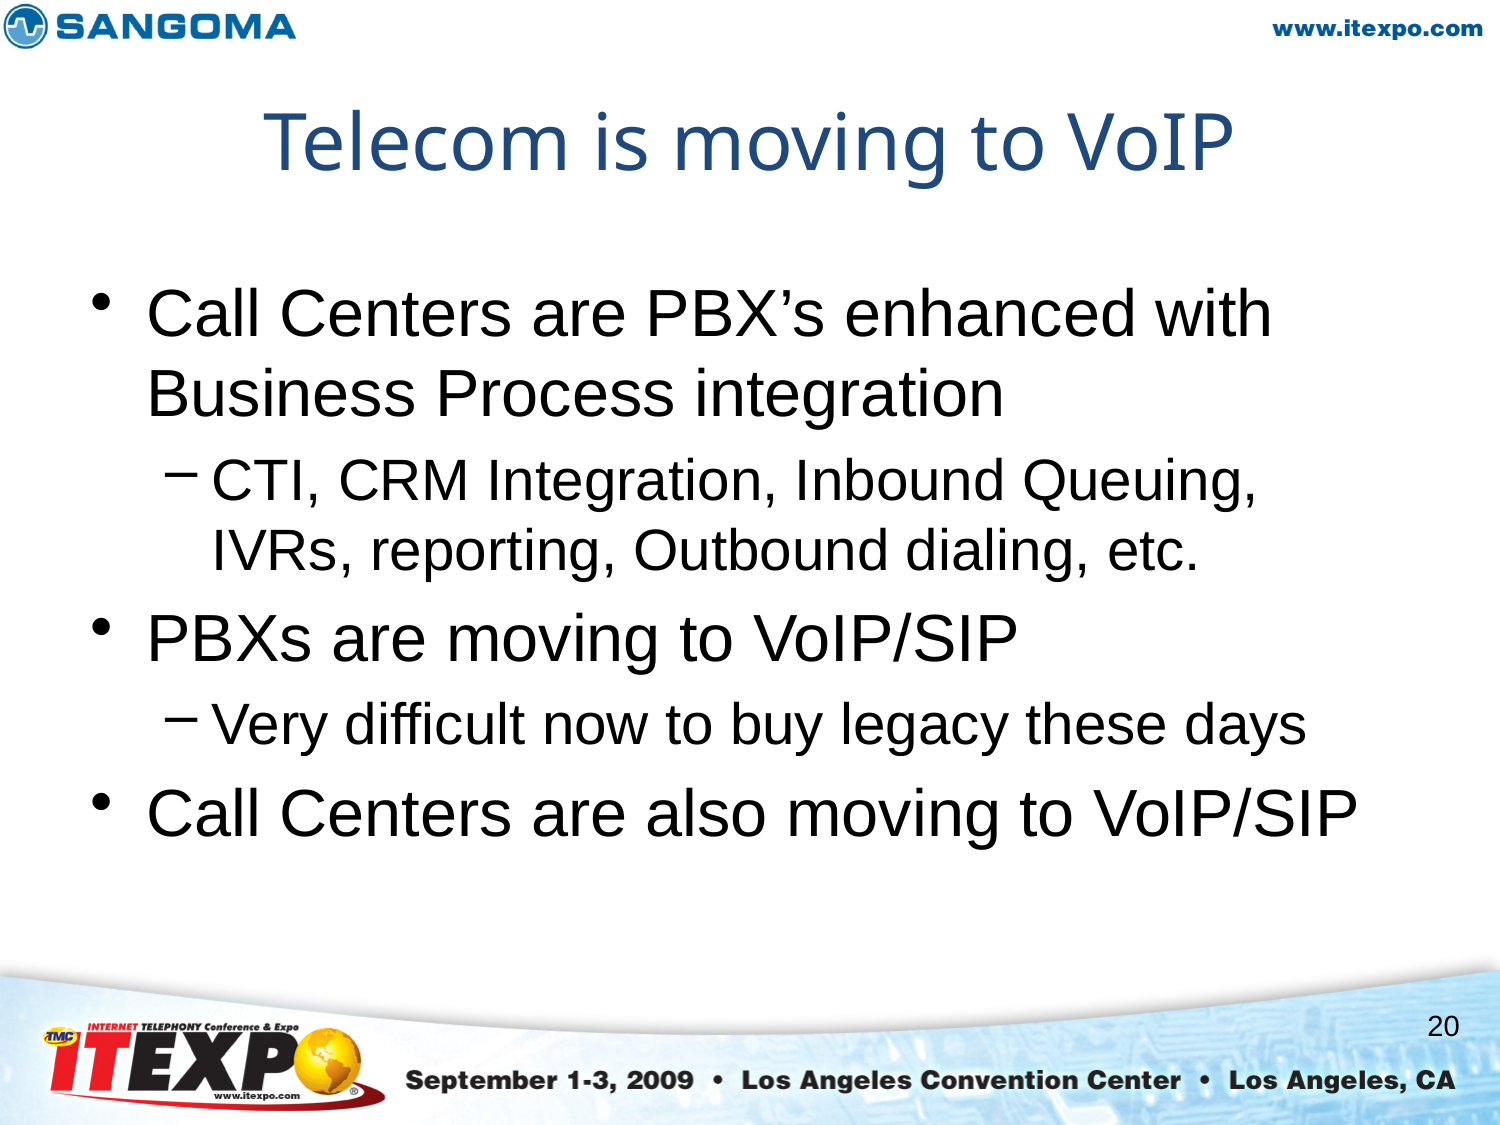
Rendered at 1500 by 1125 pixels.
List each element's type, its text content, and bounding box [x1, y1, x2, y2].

slide_number 20 [1124, 999, 1476, 1079]
list Call Centers are PBX’s enhanced with Business Process integration CTI, CRM Integration, Inbound Queuing, IVRs, reporting, Outbound dialing, etc. PBXs are moving to VoIP/SIP Very difficult now to buy legacy these days Call Centers are also moving to VoIP/SIP [74, 262, 1426, 1006]
title Telecom is moving to VoIP [74, 44, 1426, 233]
picture [0, 0, 1500, 1125]
